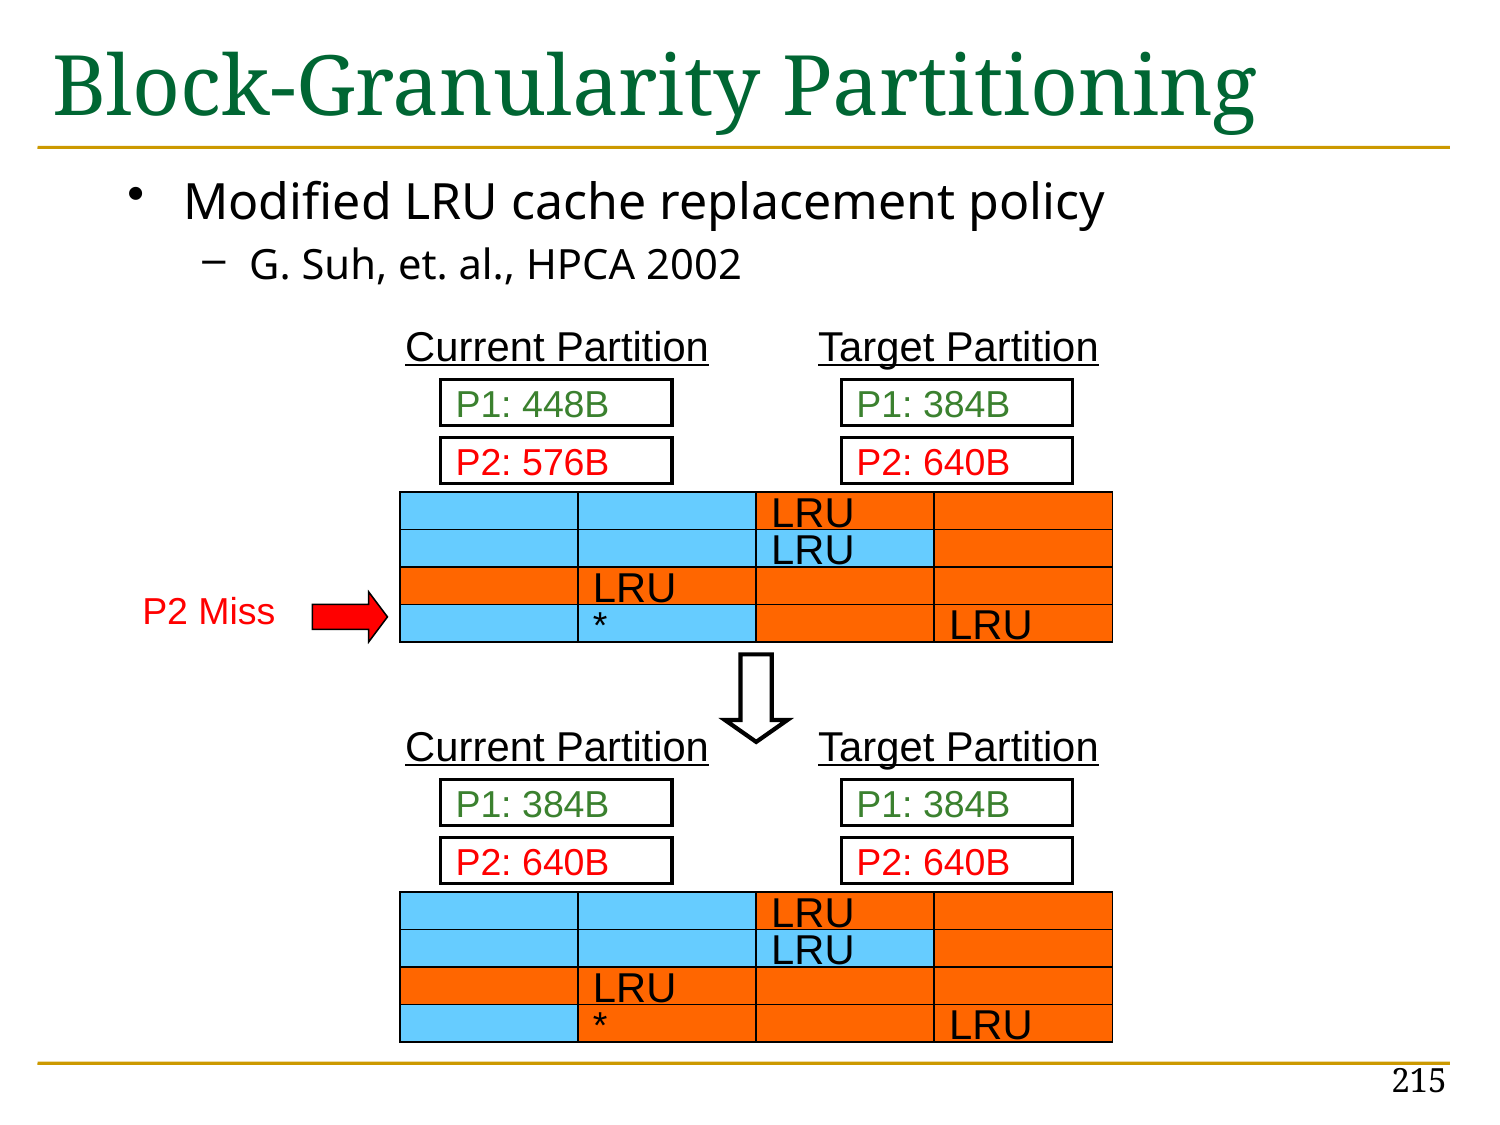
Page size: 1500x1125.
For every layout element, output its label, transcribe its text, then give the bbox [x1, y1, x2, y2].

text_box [399, 491, 1113, 643]
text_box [440, 779, 673, 826]
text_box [112, 162, 1388, 378]
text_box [390, 654, 788, 778]
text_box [127, 579, 291, 640]
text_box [803, 712, 1114, 778]
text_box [841, 437, 1073, 484]
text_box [399, 891, 1113, 1043]
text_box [841, 379, 1073, 426]
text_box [841, 837, 1073, 884]
title Block-Granularity Partitioning [37, 24, 1450, 200]
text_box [440, 379, 673, 426]
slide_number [1111, 1036, 1462, 1112]
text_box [841, 779, 1073, 826]
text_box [440, 837, 673, 884]
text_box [312, 591, 388, 642]
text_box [440, 437, 673, 484]
